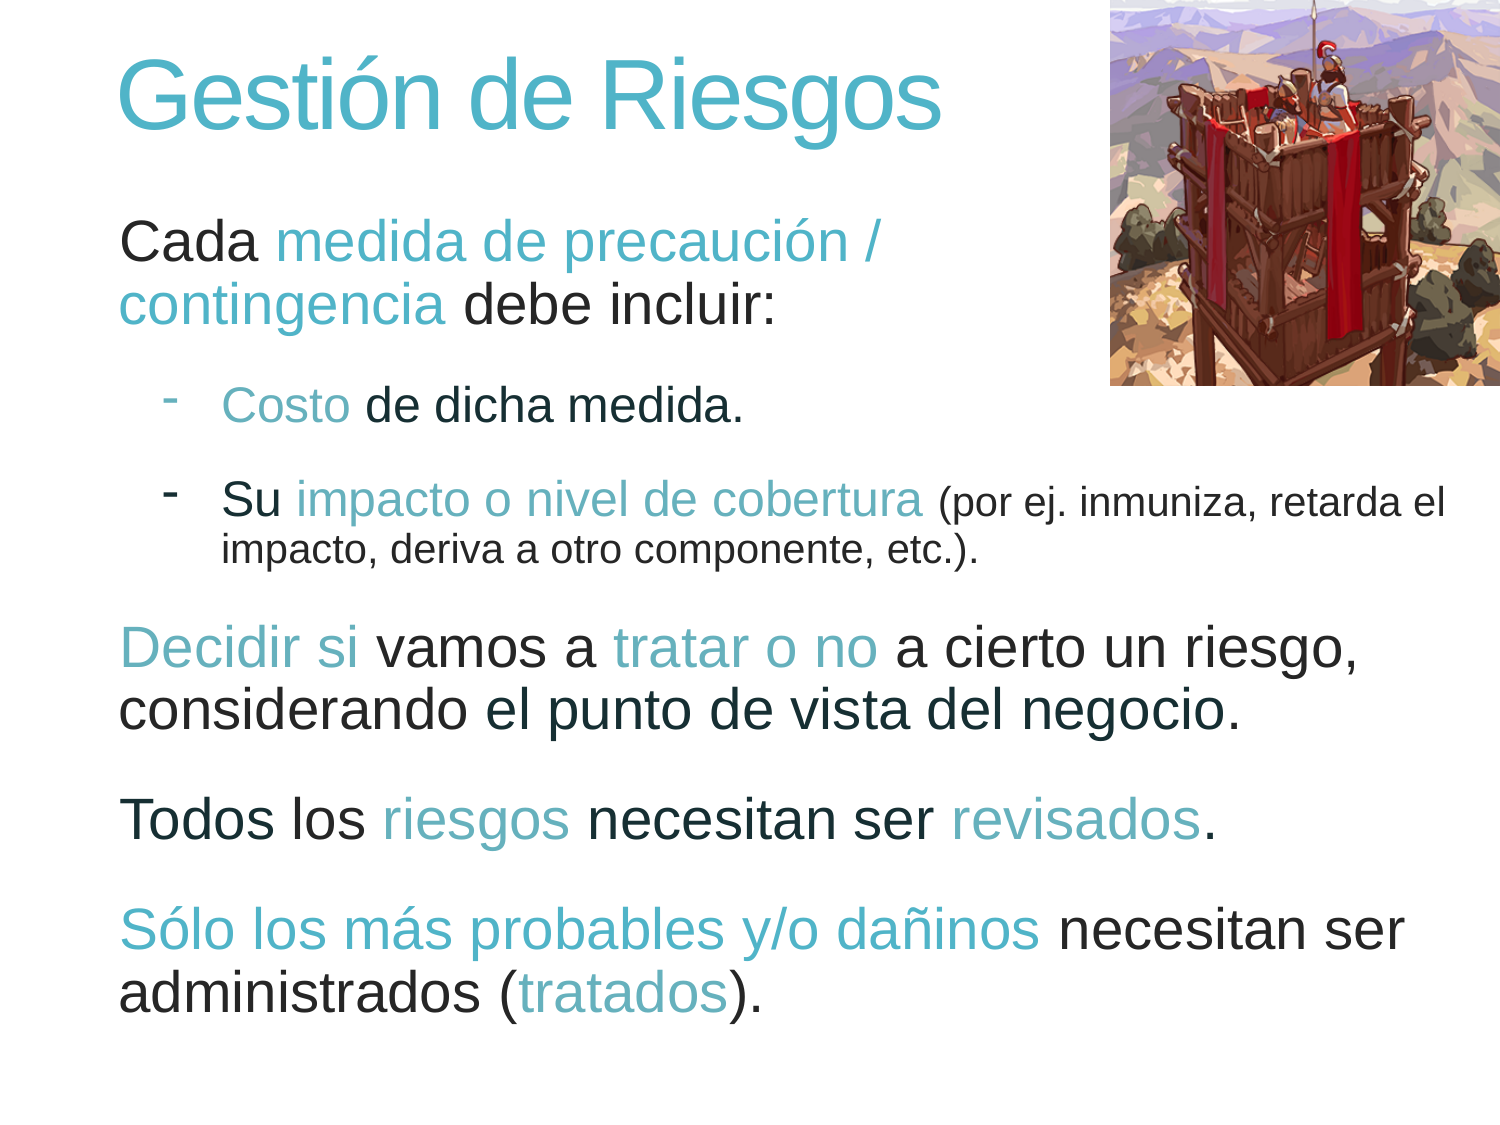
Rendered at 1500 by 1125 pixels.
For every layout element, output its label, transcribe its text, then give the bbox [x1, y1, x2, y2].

picture [1109, 0, 1500, 386]
title Gestión de Riesgos [100, 16, 1109, 179]
list Cada medida de precaución / contingencia debe incluir: Costo de dicha medida. Su impacto o nivel de cobertura (por ej. inmuniza, retarda el impacto, deriva a otro componente, etc.). Decidir si vamos a tratar o no a cierto un riesgo, considerando el punto de vista del negocio. Todos los riesgos necesitan ser revisados. Sólo los más probables y/o dañinos necesitan ser administrados (tratados). [88, 203, 1500, 1125]
